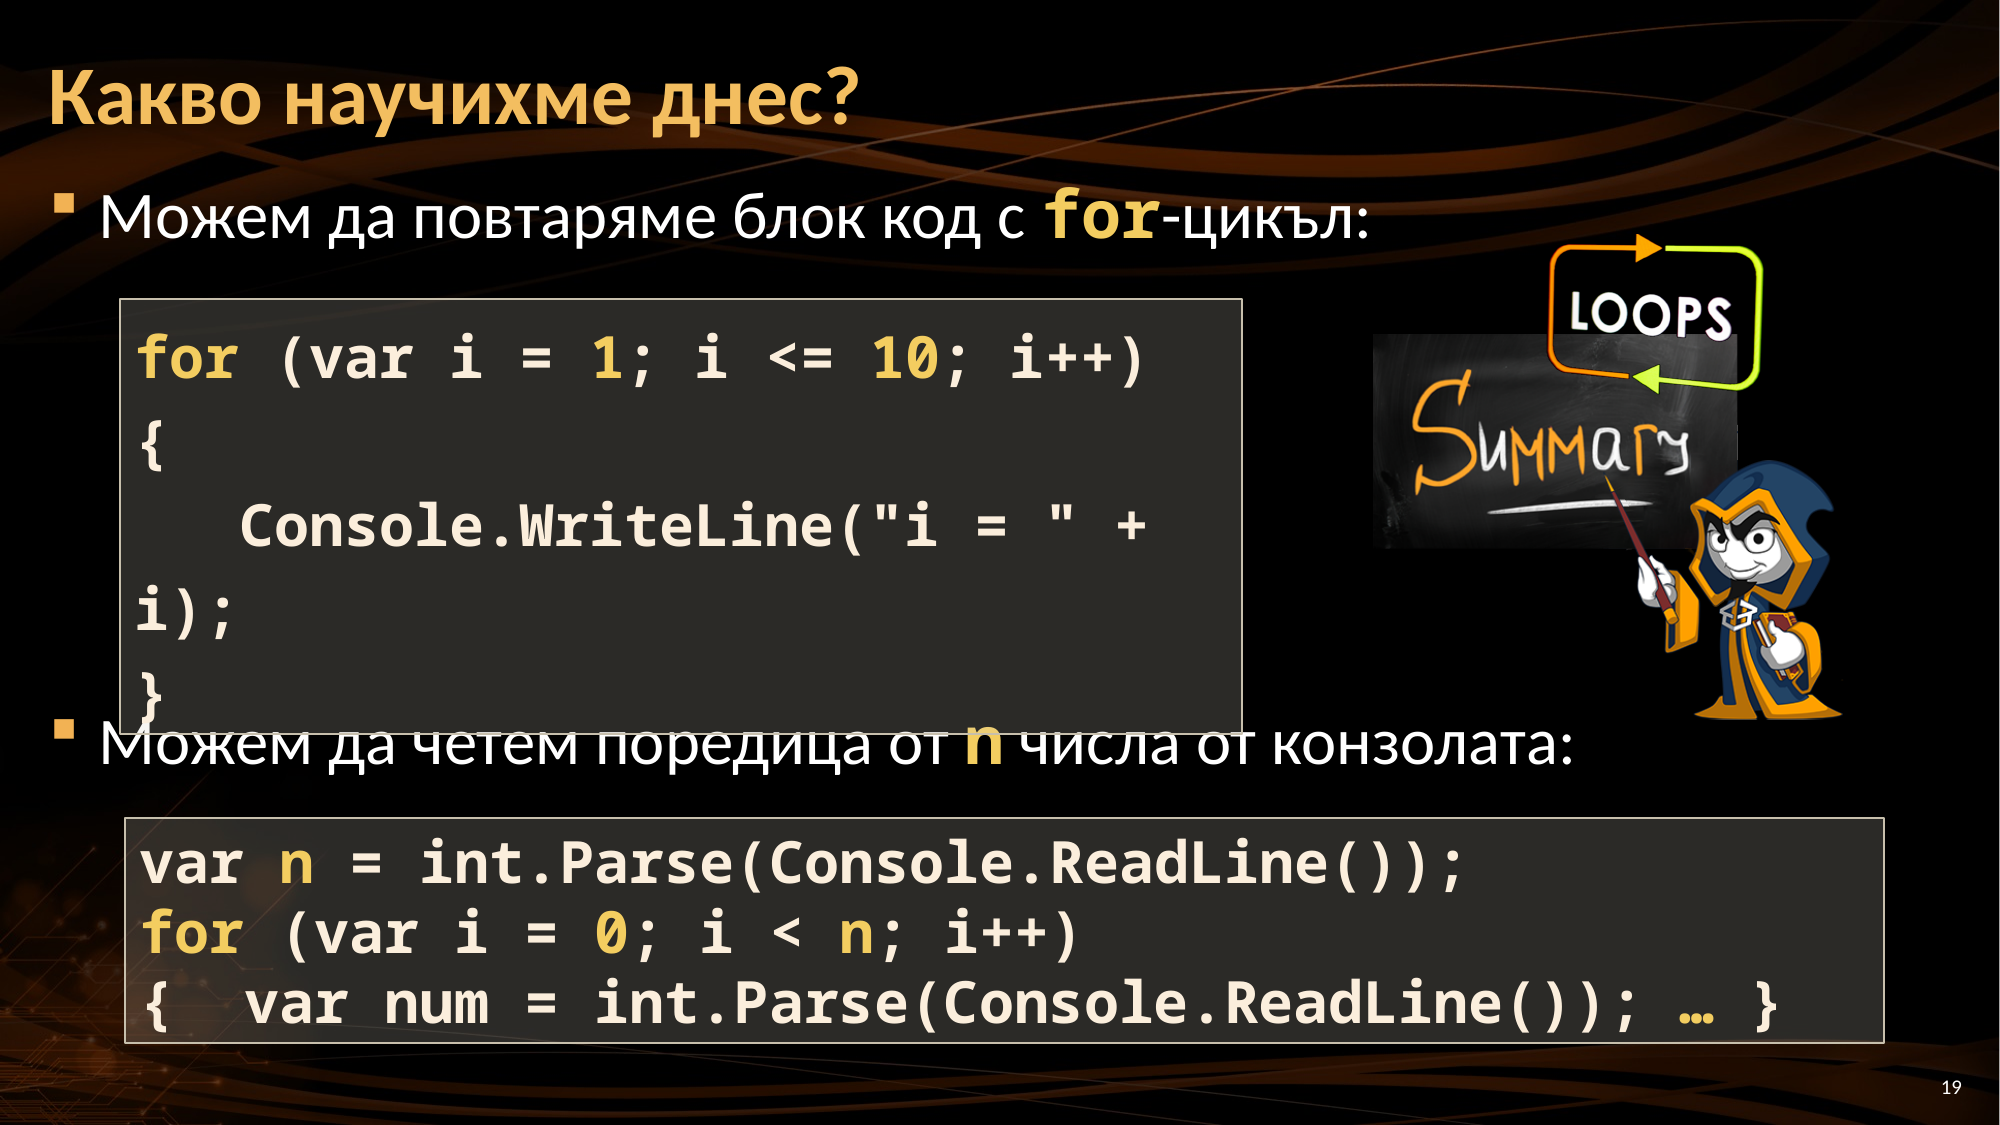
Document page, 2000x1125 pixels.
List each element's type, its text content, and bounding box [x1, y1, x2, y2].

text_box for (var i = 1; i <= 10; i++) { Console.WriteLine("i = " + i); } [120, 299, 1242, 734]
picture [0, 0, 2000, 1125]
text_box var n = int.Parse(Console.ReadLine()); for (var i = 0; i < n; i++) { var num = int.Parse(Console.ReadLine()); … } [124, 818, 1885, 1043]
slide_number 19 [1897, 1070, 1968, 1103]
title Какво научихме днес? [30, 6, 1968, 189]
list Можем да повтаряме блок код с for-цикъл: Можем да четем поредица от n числа от конзолата: [31, 189, 1968, 1080]
